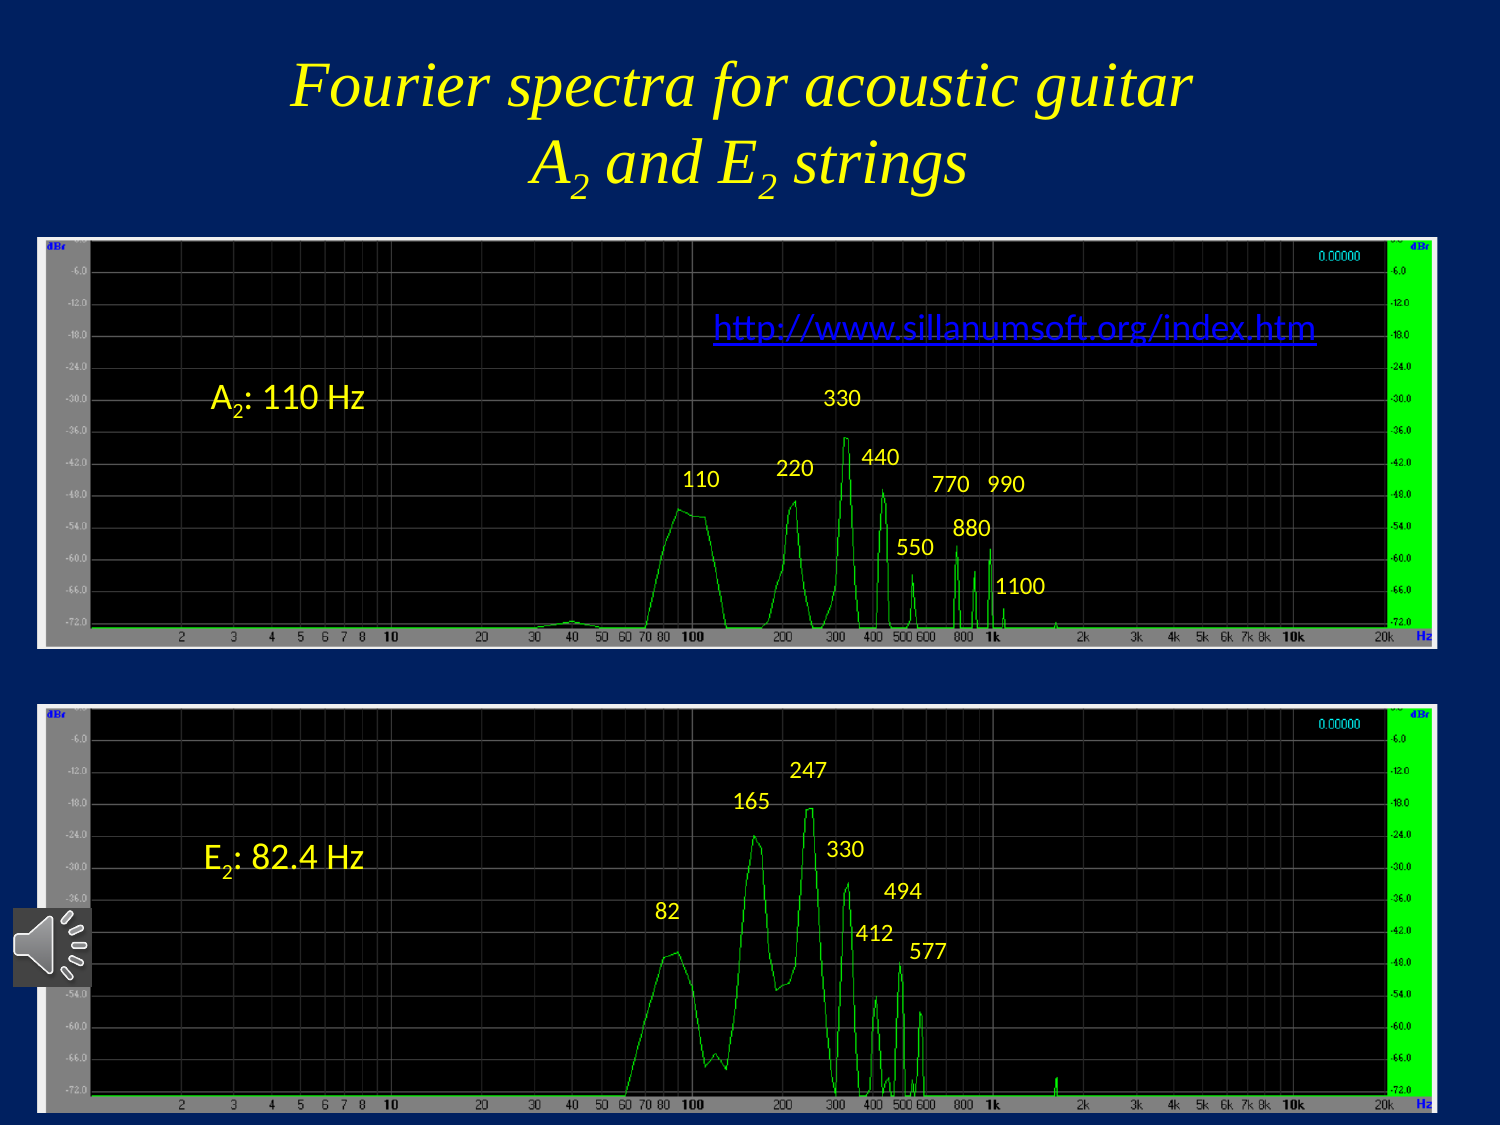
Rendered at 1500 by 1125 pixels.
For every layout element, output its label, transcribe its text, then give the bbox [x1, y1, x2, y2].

title Fourier spectra for acoustic guitar A2 and E2 strings [87, 37, 1413, 211]
picture [36, 237, 1438, 649]
picture [12, 703, 1438, 1113]
